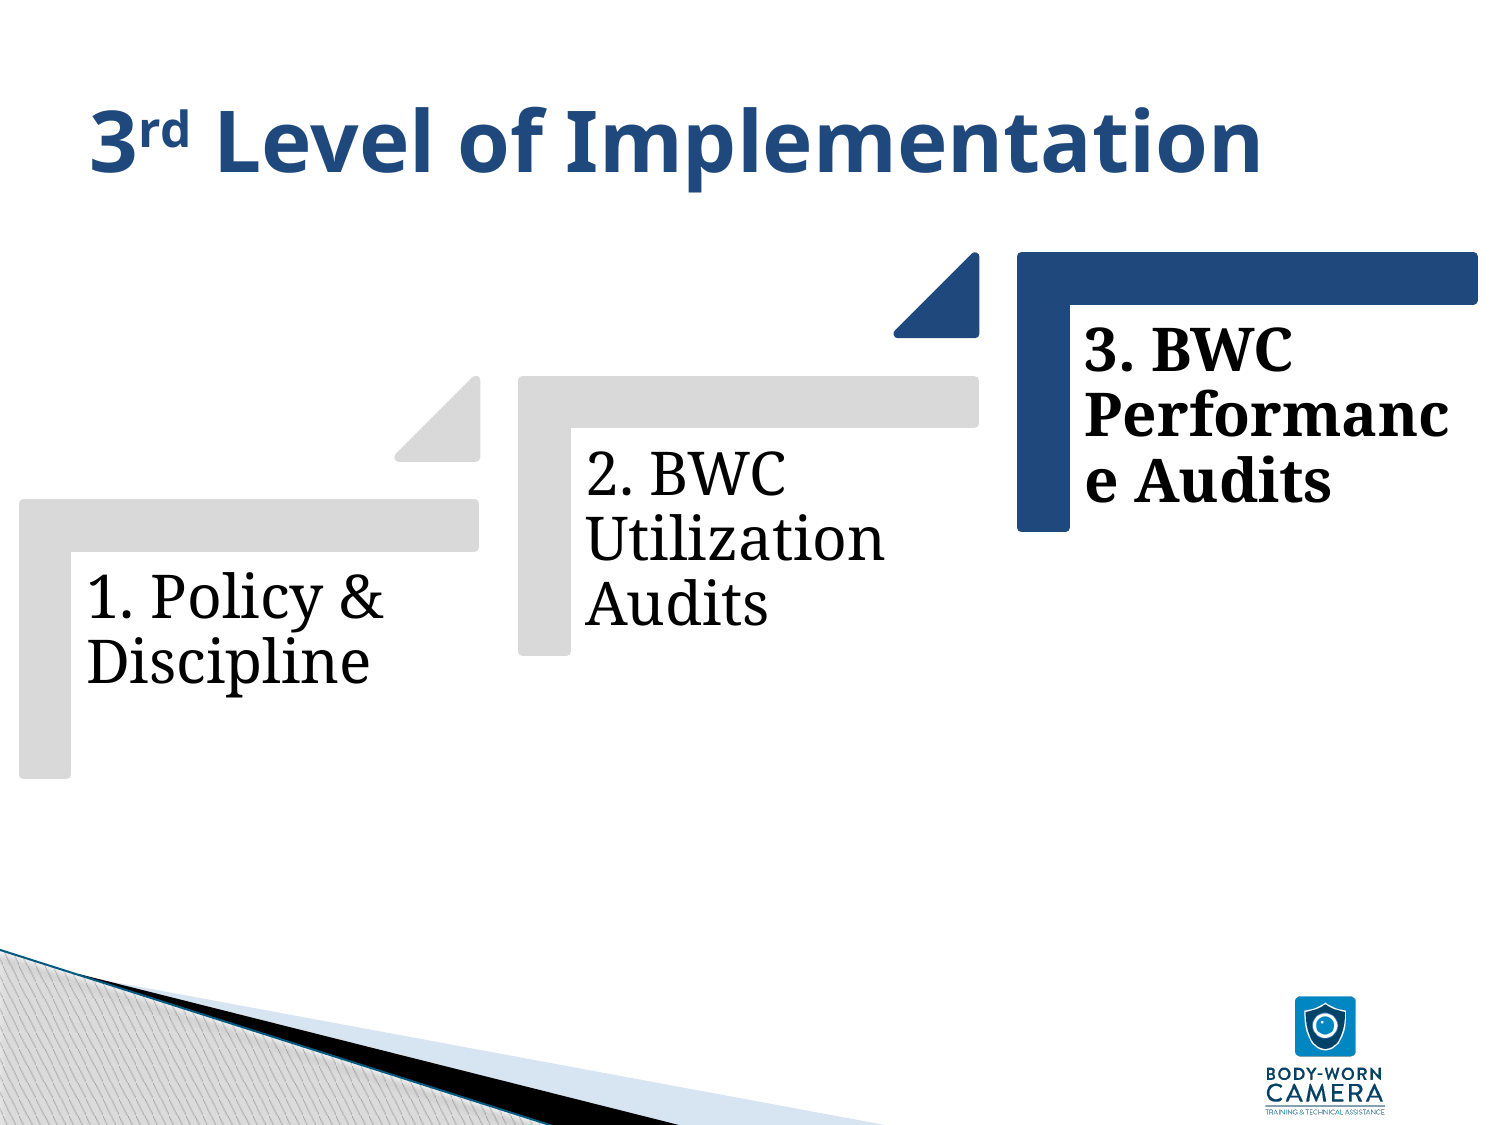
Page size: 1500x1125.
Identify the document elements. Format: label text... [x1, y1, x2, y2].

picture [1305, 1013, 1345, 1050]
title 3rd Level of Implementation [75, 45, 1425, 149]
picture [1249, 1013, 1401, 1125]
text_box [21, 149, 1476, 1013]
